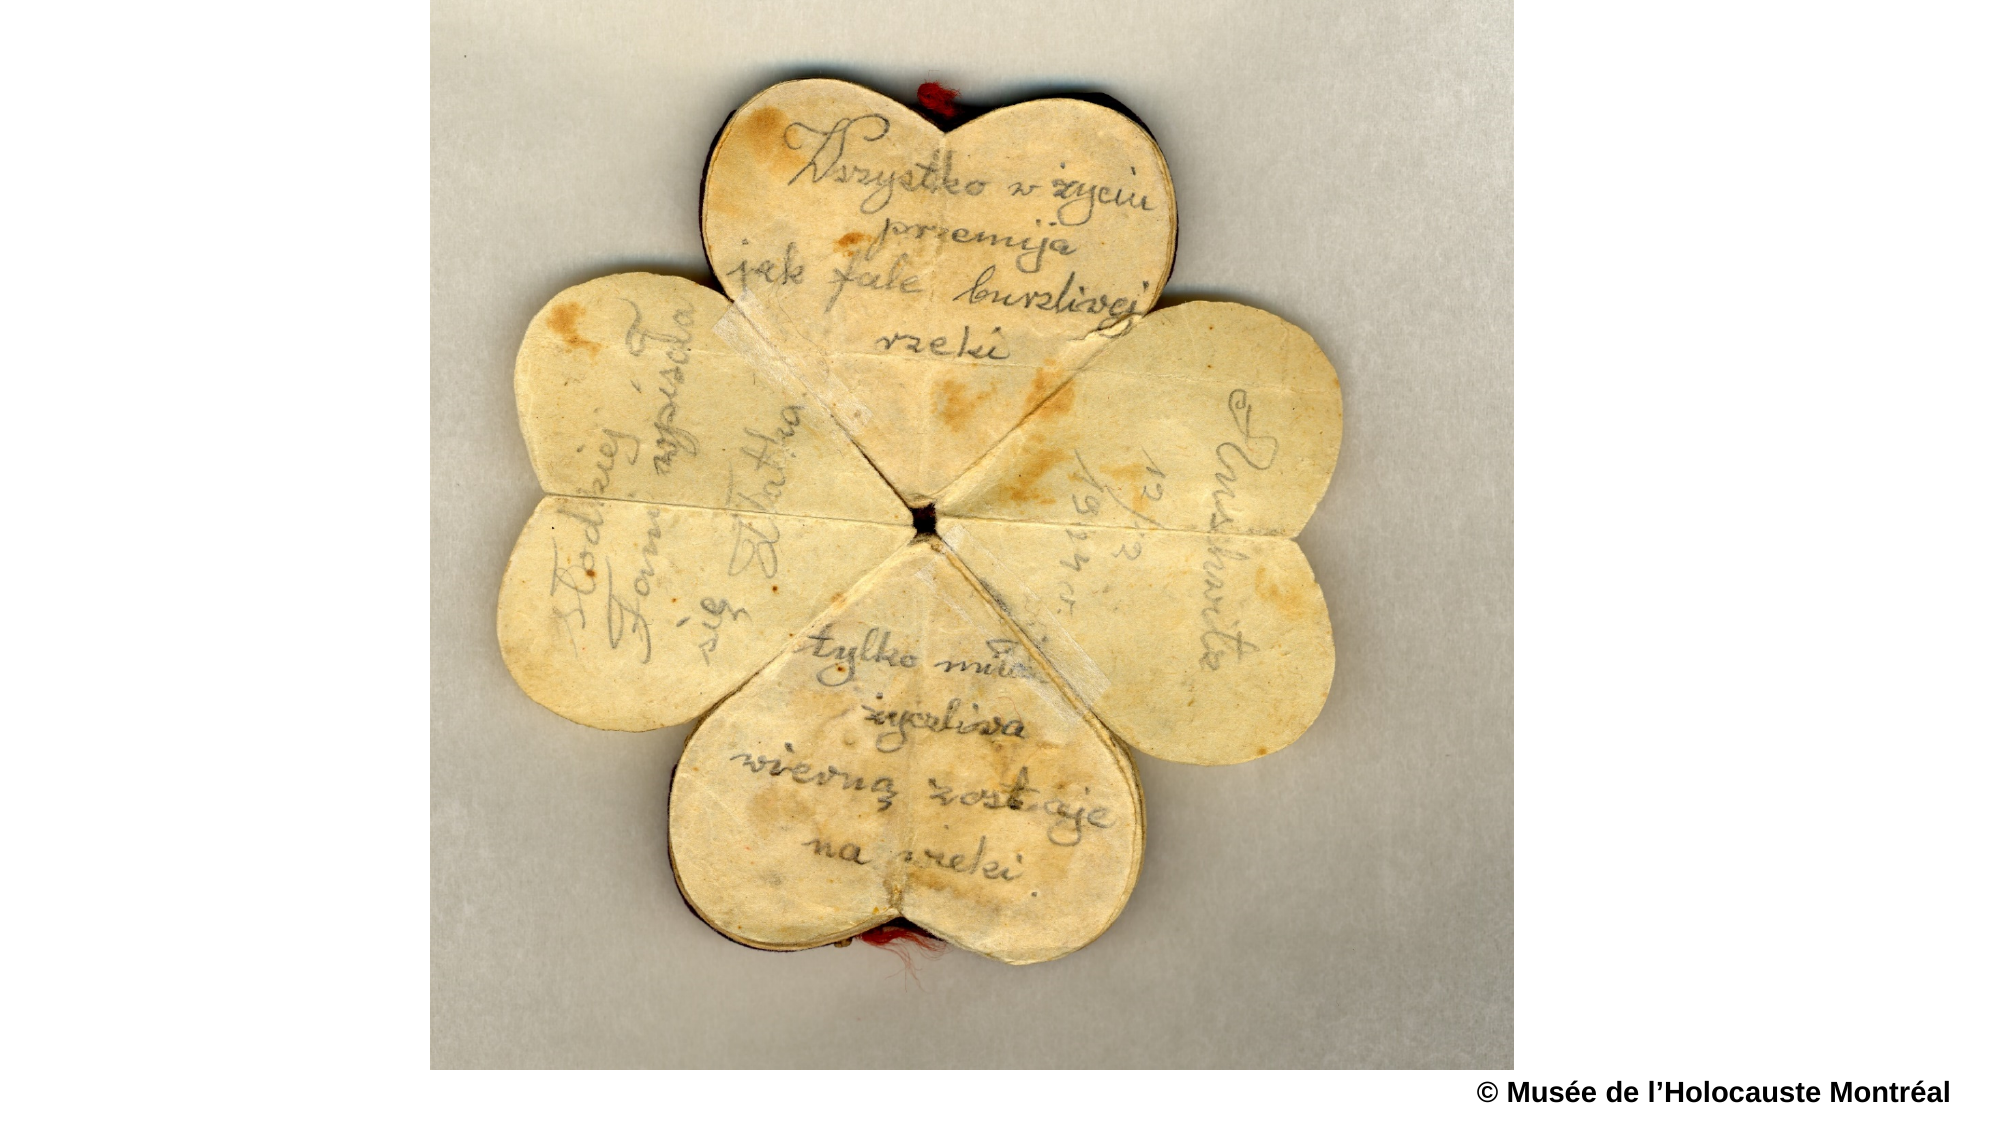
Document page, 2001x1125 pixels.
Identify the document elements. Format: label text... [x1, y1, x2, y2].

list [430, 0, 1514, 1070]
text_box © Musée de l’Holocauste Montréal [1462, 1066, 1967, 1117]
